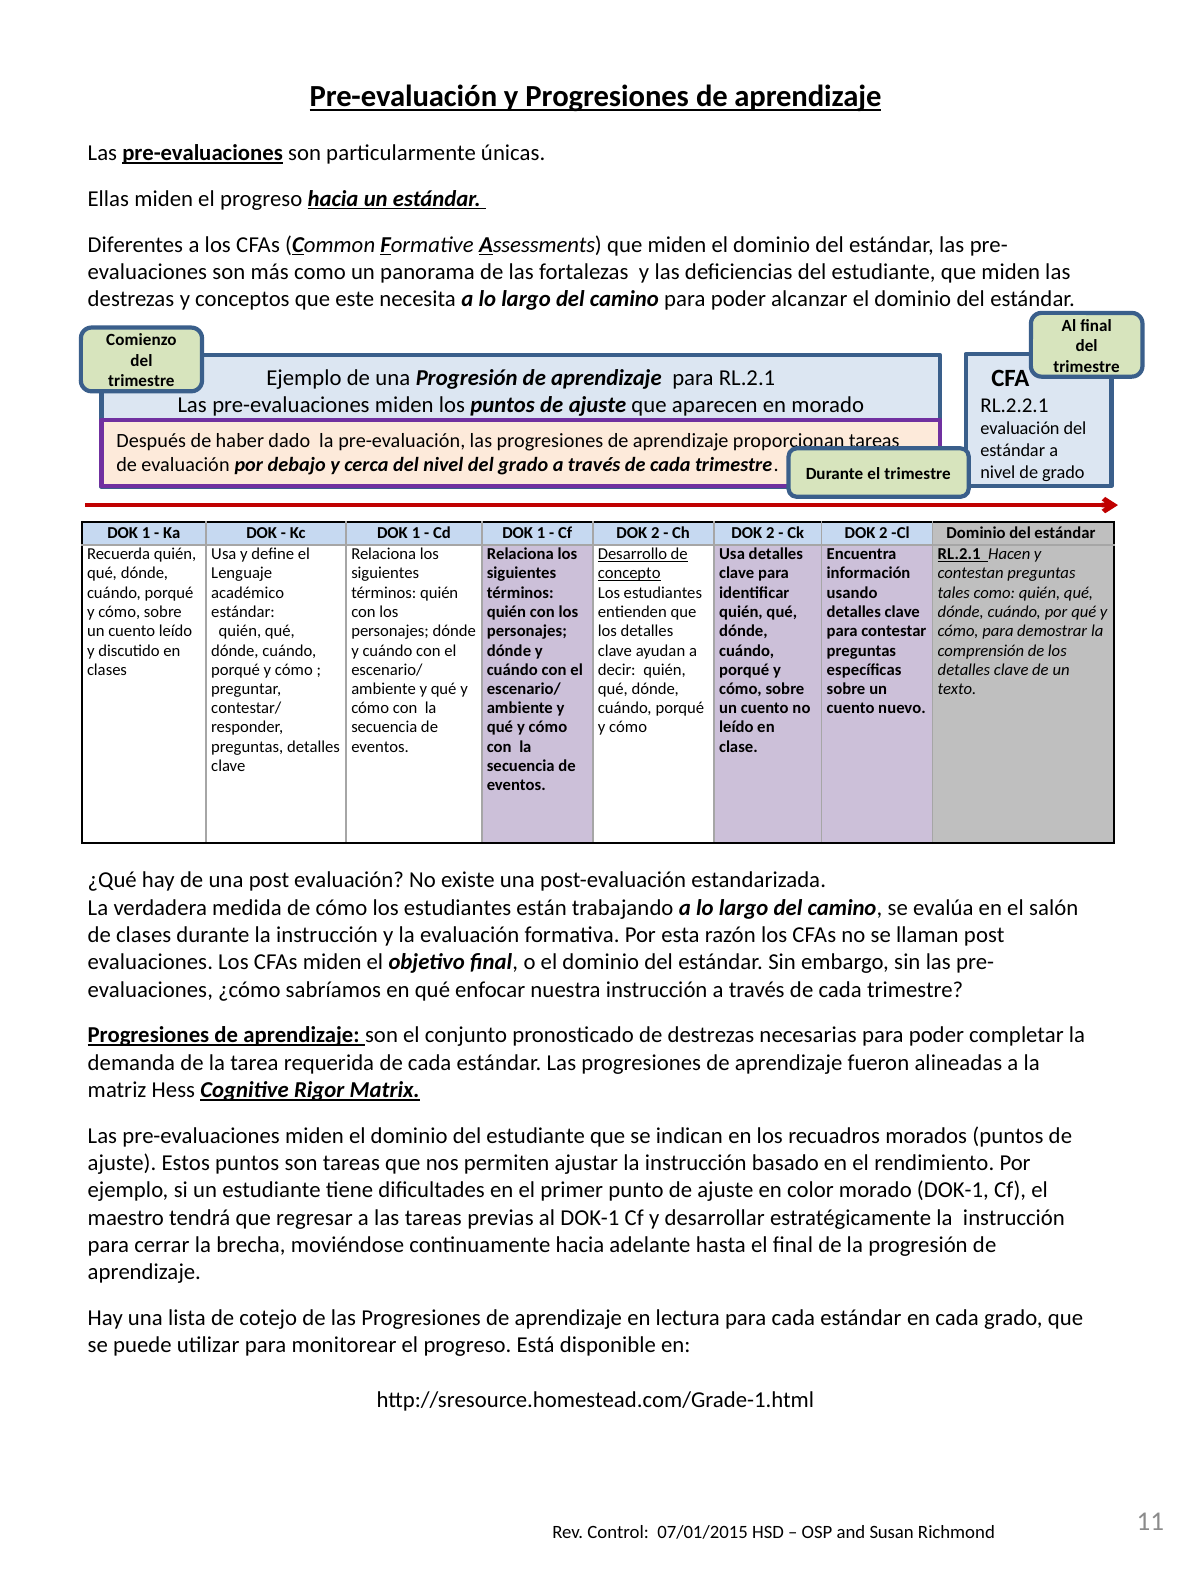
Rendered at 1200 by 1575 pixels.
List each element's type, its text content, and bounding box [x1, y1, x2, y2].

table_cell Relaciona los siguientes términos: quién con los personajes; dónde y cuándo con el escenario/ ambiente y qué y cómo con la secuencia de eventos. [483, 546, 592, 842]
table_header DOK 2 - Ck [715, 523, 821, 544]
table_header DOK 1 - Cd [347, 523, 481, 544]
table_header DOK 1 - Cf [483, 523, 592, 544]
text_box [80, 312, 1143, 506]
table_cell Relaciona los siguientes términos: quién con los personajes; dónde y cuándo con el escenario/ ambiente y qué y cómo con la secuencia de eventos. [347, 546, 481, 842]
table_header DOK 1 - Ka [83, 523, 205, 544]
slide_number 11 [1050, 1487, 1180, 1551]
table_cell Encuentra información usando detalles clave para contestar preguntas específicas sobre un cuento nuevo. [822, 546, 932, 842]
text_box Pre-evaluación y Progresiones de aprendizaje Las pre-evaluaciones son particularmente únicas. Ellas miden el progreso hacia un estándar. Diferentes a los CFAs (Common Formative Assessments) que miden el dominio del estándar, las pre-evaluaciones son más como un panorama de las fortalezas y las deficiencias del estudiante, que miden las destrezas y conceptos que este necesita a lo largo del camino para poder alcanzar el dominio del estándar. ¿Qué hay de una post evaluación? No existe una post-evaluación estandarizada. La verdadera medida de cómo los estudiantes están trabajando a lo largo del camino, se evalúa en el salón de clases durante la instrucción y la evaluación formativa. Por esta razón los CFAs no se llaman post evaluaciones. Los CFAs miden el objetivo final, o el dominio del estándar. Sin embargo, sin las pre-evaluaciones, ¿cómo sabríamos en qué enfocar nuestra instrucción a través de cada trimestre? Progresiones de aprendizaje: son el conjunto pronosticado de destrezas necesarias para poder completar la demanda de la tarea requerida de cada estándar. Las progresiones de aprendizaje fueron alineadas a la matriz Hess Cognitive Rigor Matrix. Las pre-evaluaciones miden el dominio del estudiante que se indican en los recuadros morados (puntos de ajuste). Estos puntos son tareas que nos permiten ajustar la instrucción basado en el rendimiento. Por ejemplo, si un estudiante tiene dificultades en el primer punto de ajuste en color morado (DOK-1, Cf), el maestro tendrá que regresar a las tareas previas al DOK-1 Cf y desarrollar estratégicamente la instrucción para cerrar la brecha, moviéndose continuamente hacia adelante hasta el final de la progresión de aprendizaje. Hay una lista de cotejo de las Progresiones de aprendizaje en lectura para cada estándar en cada grado, que se puede utilizar para monitorear el progreso. Está disponible en: http://sresource.homestead.com/Grade-1.html [72, 68, 1118, 1447]
table_header DOK 2 - Ch [594, 523, 713, 544]
table_cell Usa y define el Lenguaje académico estándar: quién, qué, dónde, cuándo, porqué y cómo ; preguntar, contestar/ responder, preguntas, detalles clave [207, 546, 345, 842]
table_cell Recuerda quién, qué, dónde, cuándo, porqué y cómo, sobre un cuento leído y discutido en clases [83, 546, 205, 842]
table_header DOK 2 -Cl [822, 523, 932, 544]
table_header Dominio del estándar [933, 523, 1113, 544]
table_cell Usa detalles clave para identificar quién, qué, dónde, cuándo, porqué y cómo, sobre un cuento no leído en clase. [715, 546, 821, 842]
table_header DOK - Kc [207, 523, 345, 544]
table_cell Desarrollo de concepto Los estudiantes entienden que los detalles clave ayudan a decir: quién, qué, dónde, cuándo, porqué y cómo [594, 546, 713, 842]
table_cell RL.2.1 Hacen y contestan preguntas tales como: quién, qué, dónde, cuándo, por qué y cómo, para demostrar la comprensión de los detalles clave de un texto. [933, 546, 1113, 842]
text_box [327, 1230, 753, 1272]
